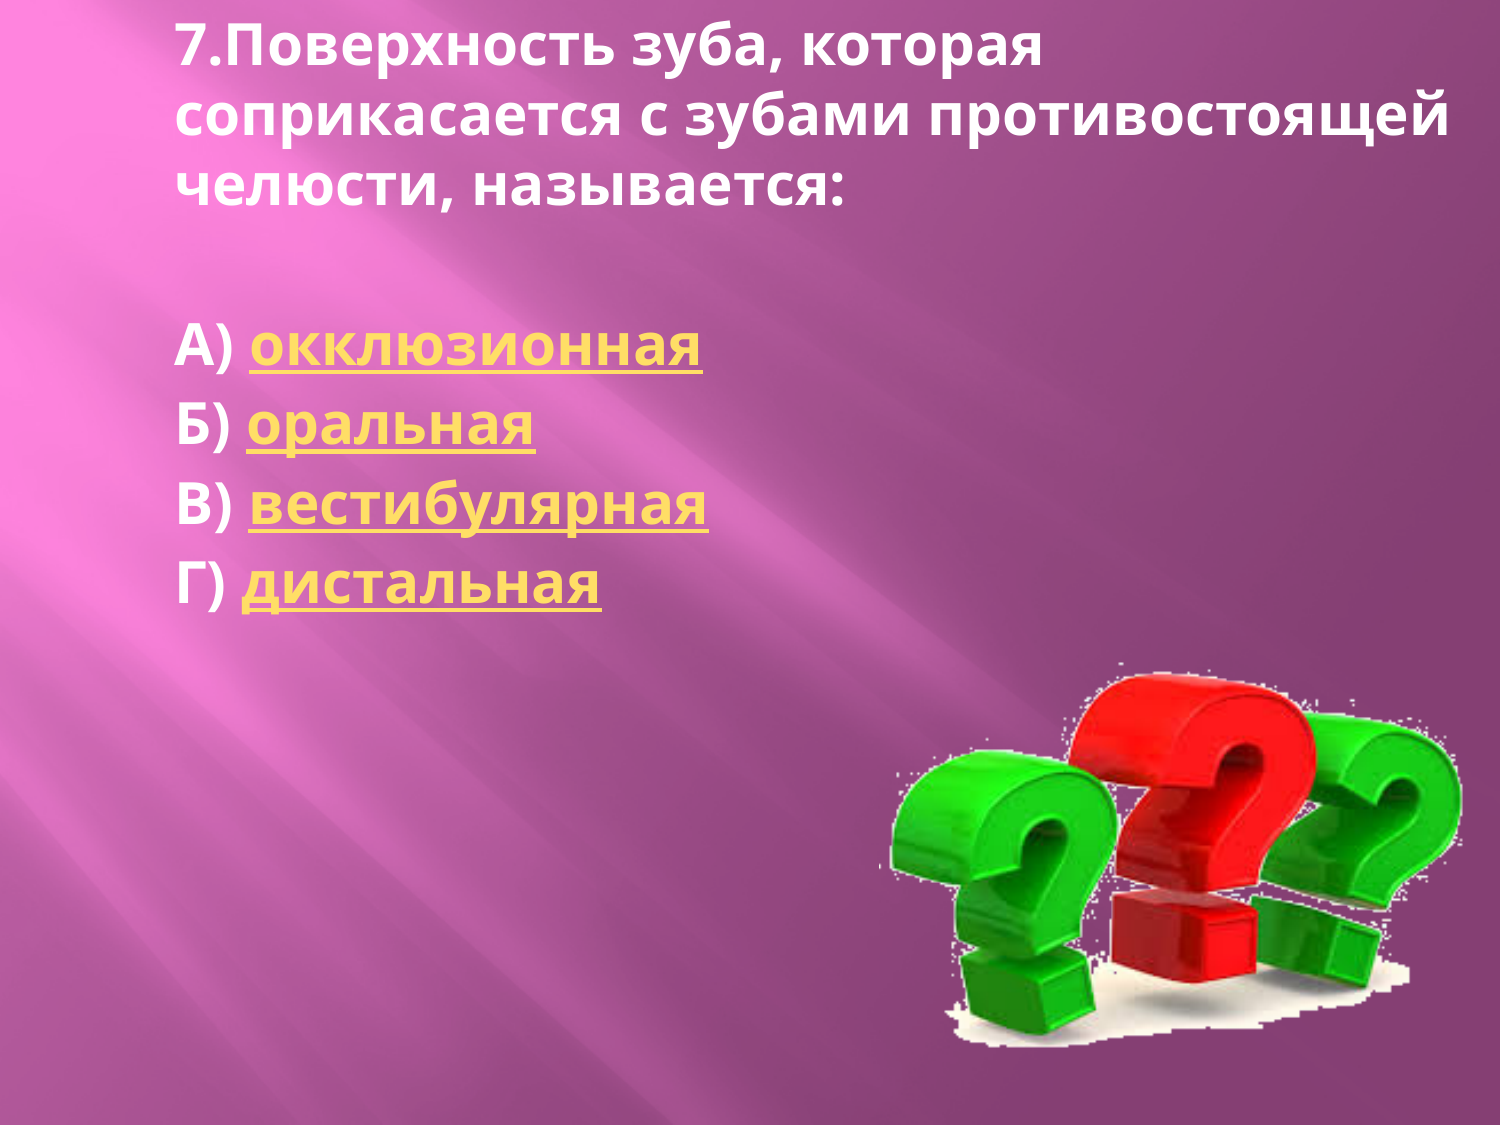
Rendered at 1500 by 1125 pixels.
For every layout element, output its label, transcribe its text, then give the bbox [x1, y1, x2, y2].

text_box 7.Поверхность зуба, которая соприкасается с зубами противостоящей челюсти, называется: А) окклюзионная Б) оральная В) вестибулярная Г) дистальная [159, 0, 1500, 632]
picture [879, 644, 1472, 1089]
